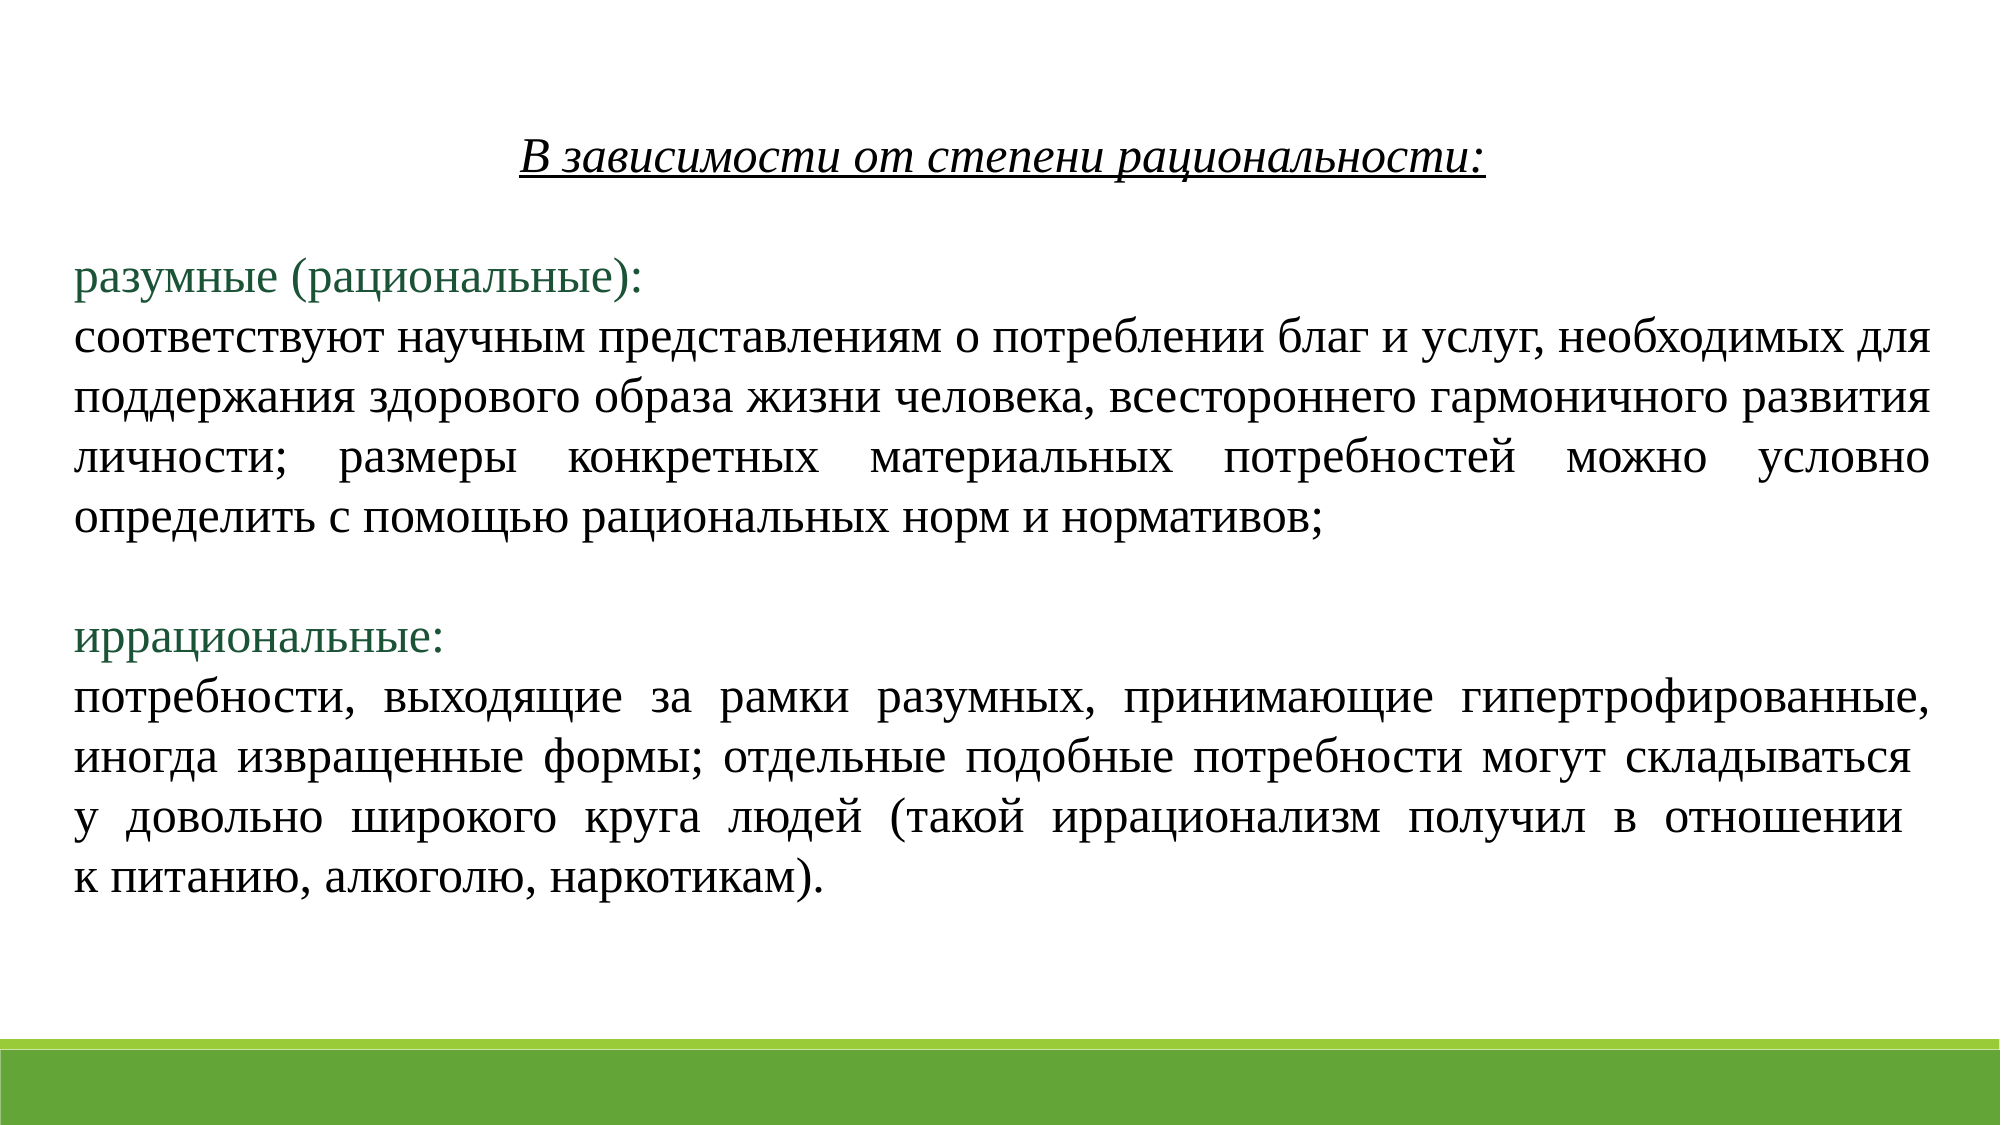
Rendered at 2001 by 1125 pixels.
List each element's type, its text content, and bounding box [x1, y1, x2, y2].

text_box В зависимости от степени рациональности: разумные (рациональные): соответствуют научным представлениям о потреблении благ и услуг, необходимых для поддержания здорового образа жизни человека, всестороннего гармоничного развития личности; размеры конкретных материальных потребностей можно условно определить с помощью рациональных норм и нормативов; иррациональные: потребности, выходящие за рамки разумных, принимающие гипертрофированные, иногда извращенные формы; отдельные подобные потребности могут складываться у довольно широкого круга людей (такой иррационализм получил в отношении к питанию, алкоголю, наркотикам). [59, 114, 1946, 970]
